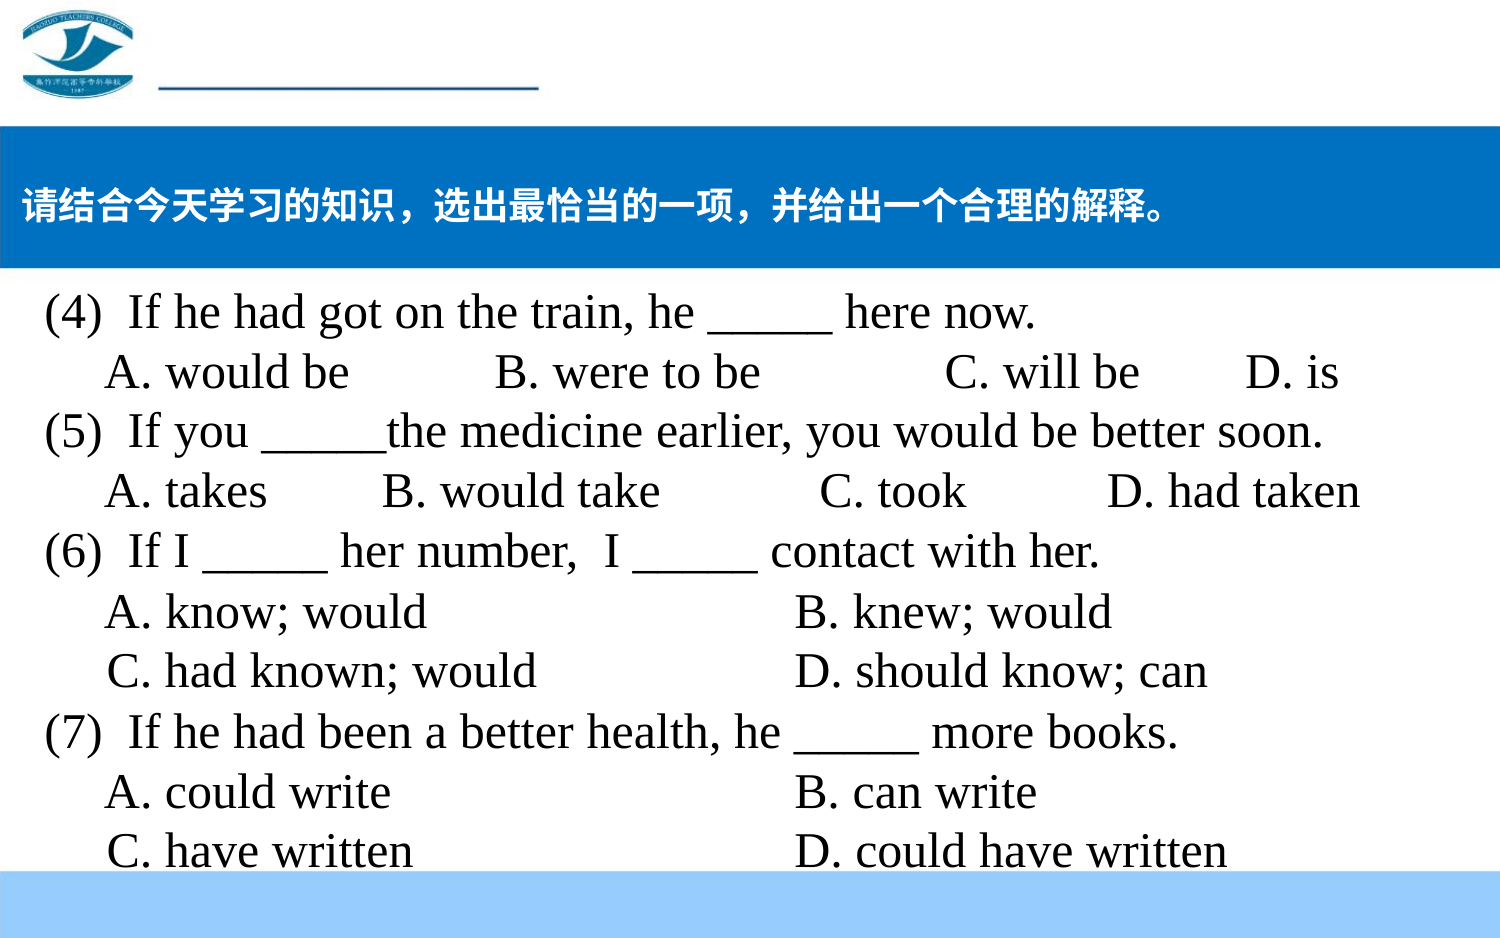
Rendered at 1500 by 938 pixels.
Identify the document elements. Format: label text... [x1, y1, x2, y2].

text_box B. were to be [494, 343, 786, 399]
text_box A. could write C. have written [103, 763, 439, 878]
text_box B. can write D. could have written [794, 763, 1253, 878]
text_box (7) If he had been a better health, he _____ more books. [44, 703, 1201, 759]
text_box A. would be (5) If you _____the medicine earlier, you would be better soon. A. takes B. would take C. took D. had taken (6) If I _____ her number, I _____ contact with her. [44, 343, 1386, 578]
text_box [0, 0, 1500, 938]
text_box C. will be D. is [944, 343, 1364, 399]
text_box 请结合今天学习的知识，选出最恰当的一项，并给出一个合理的解释。 [20, 177, 1209, 228]
text_box A. know; would C. had known; would [103, 583, 562, 698]
text_box B. knew; would D. should know; can [794, 583, 1234, 698]
text_box (4) If he had got on the train, he _____ here now. [44, 283, 1062, 339]
